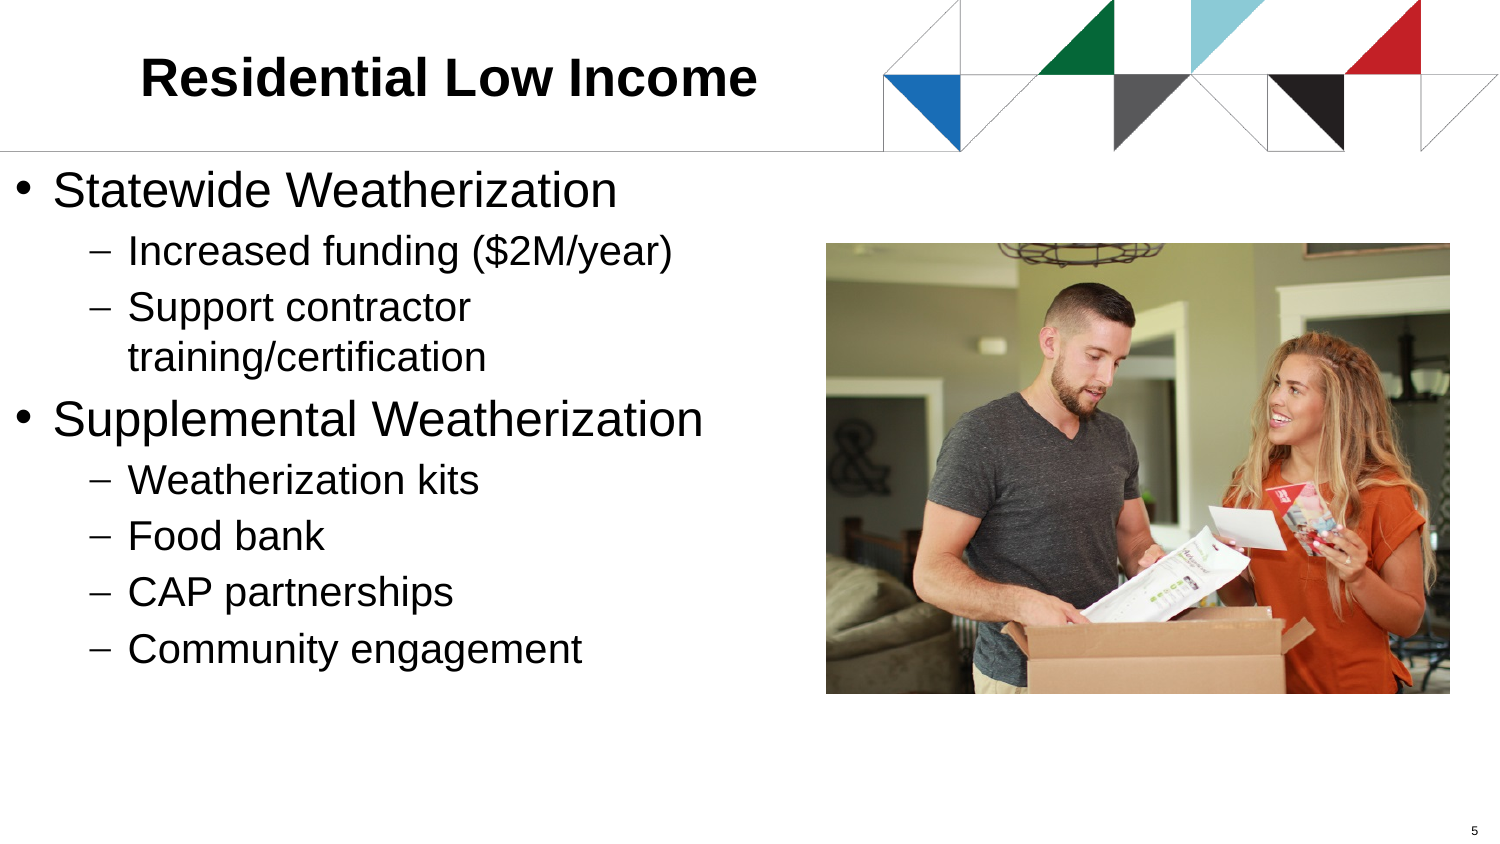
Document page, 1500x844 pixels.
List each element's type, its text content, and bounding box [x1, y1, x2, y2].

title Residential Low Income [0, 0, 901, 151]
list Statewide Weatherization Increased funding ($2M/year) Support contractor training/certification Supplemental Weatherization Weatherization kits Food bank CAP partnerships Community engagement [0, 150, 827, 815]
picture [0, 0, 1500, 844]
slide_number 5 [1449, 816, 1500, 844]
